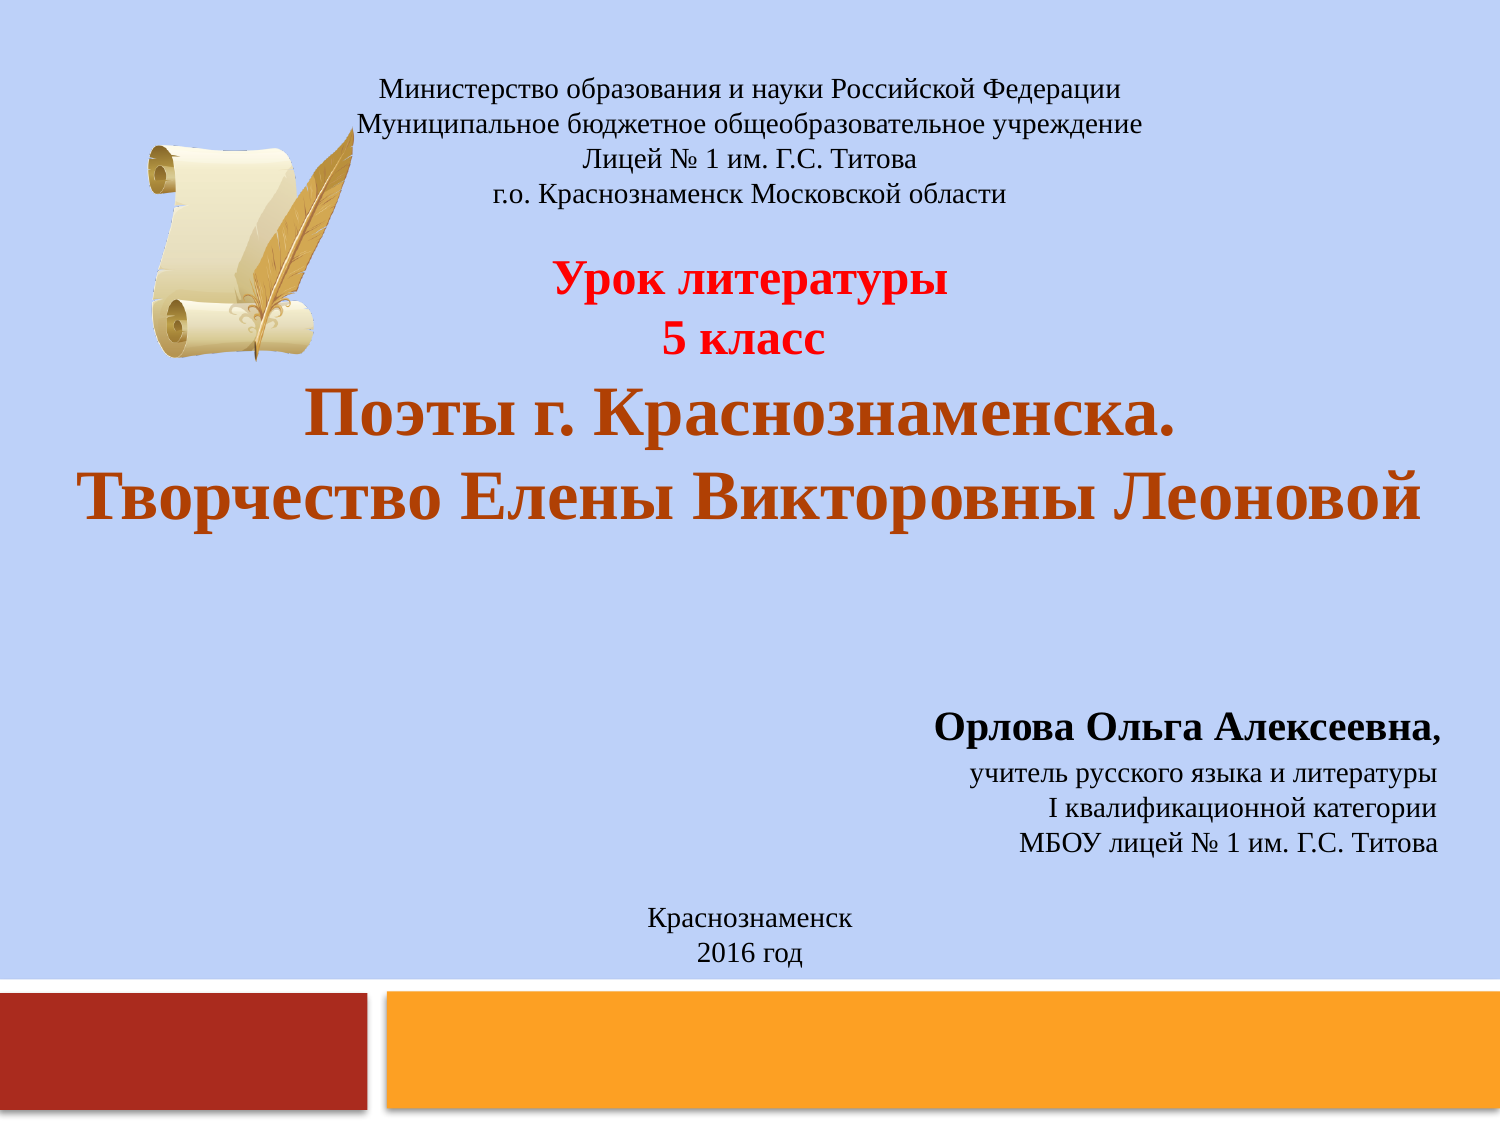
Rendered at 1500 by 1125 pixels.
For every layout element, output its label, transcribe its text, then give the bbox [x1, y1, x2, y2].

title Министерство образования и науки Российской Федерации Муниципальное бюджетное общеобразовательное учреждение Лицей № 1 им. Г.С. Титова г.о. Краснознаменск Московской области Урок литературы 5 класс Поэты г. Краснознаменска. Творчество Елены Викторовны Леоновой Орлова Ольга Алексеевна, учитель русского языка и литературы I квалификационной категории МБОУ лицей № 1 им. Г.С. Титова Краснознаменск 2016 год [0, 0, 1500, 976]
picture [147, 126, 355, 362]
